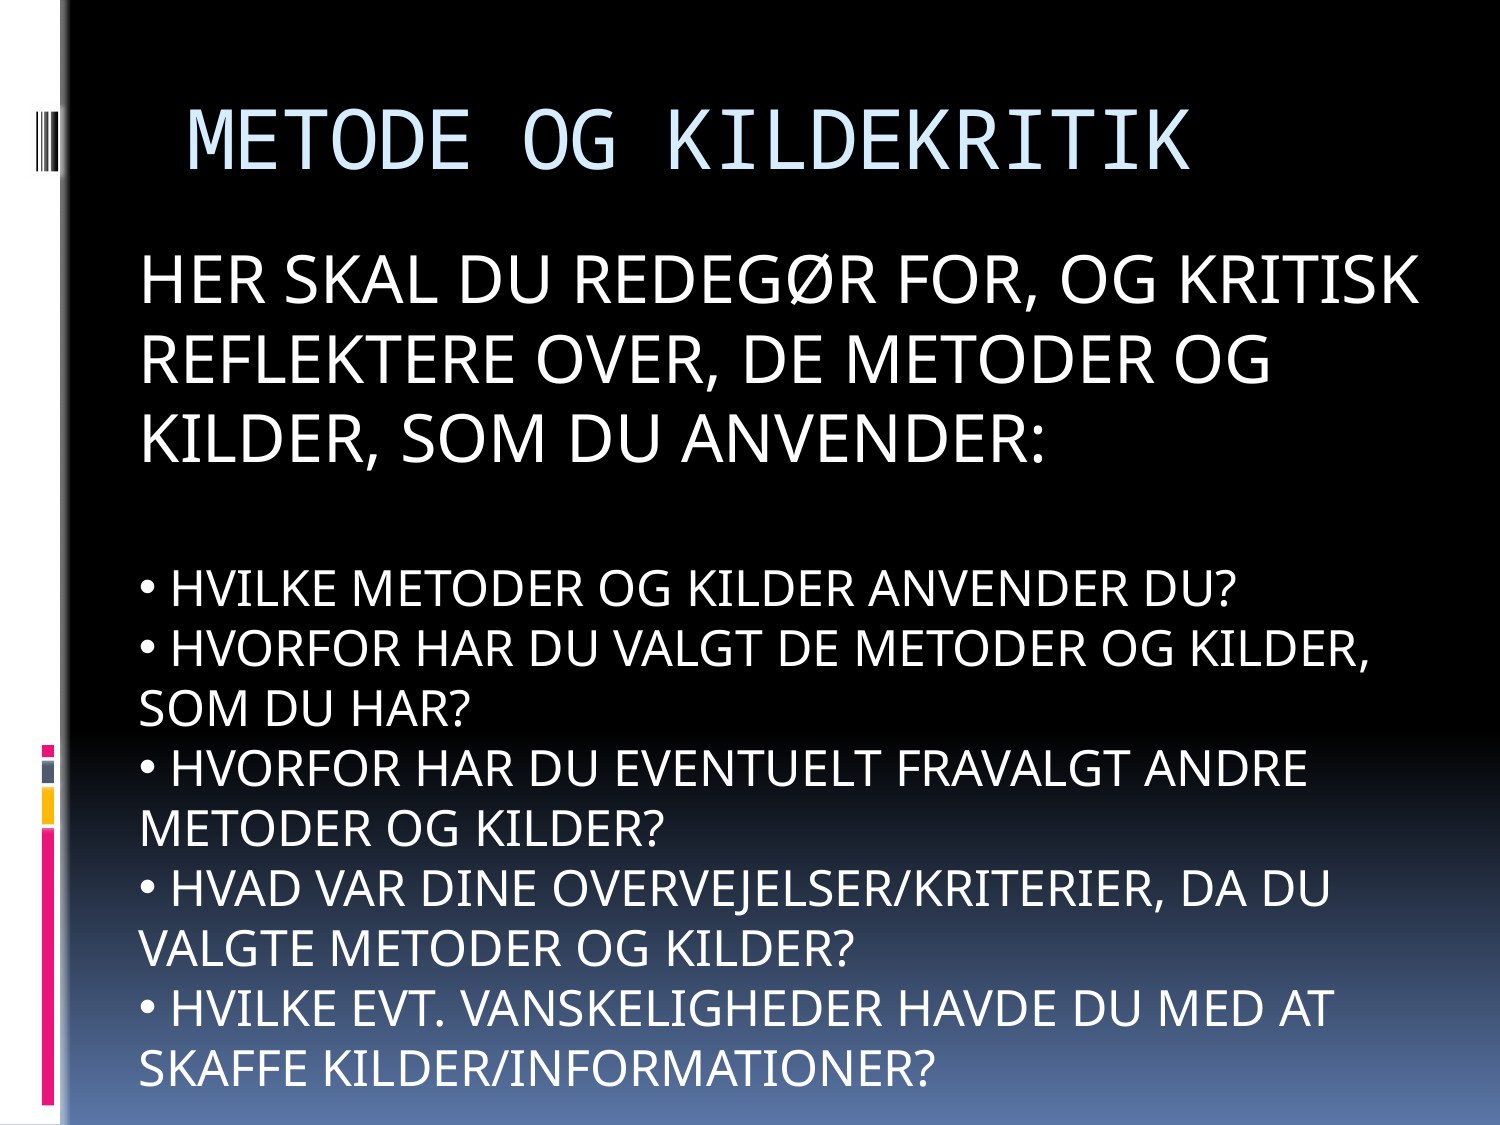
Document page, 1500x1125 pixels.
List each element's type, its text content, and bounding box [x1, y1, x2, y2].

text_box Her skal du redegør for, og kritisk reflektere over, de metoder og kilder, som du anvender: Hvilke metoder og kilder anvender du? Hvorfor har du valgt de metoder og kilder, som du har? Hvorfor har du eventuelt fravalgt andre metoder og kilder? Hvad var dine overvejelser/kriterier, da du valgte metoder og kilder? Hvilke evt. vanskeligheder havde du med at skaffe kilder/informationer? [123, 229, 1447, 1104]
title METODE OG KILDEKRITIK [171, 79, 1447, 229]
